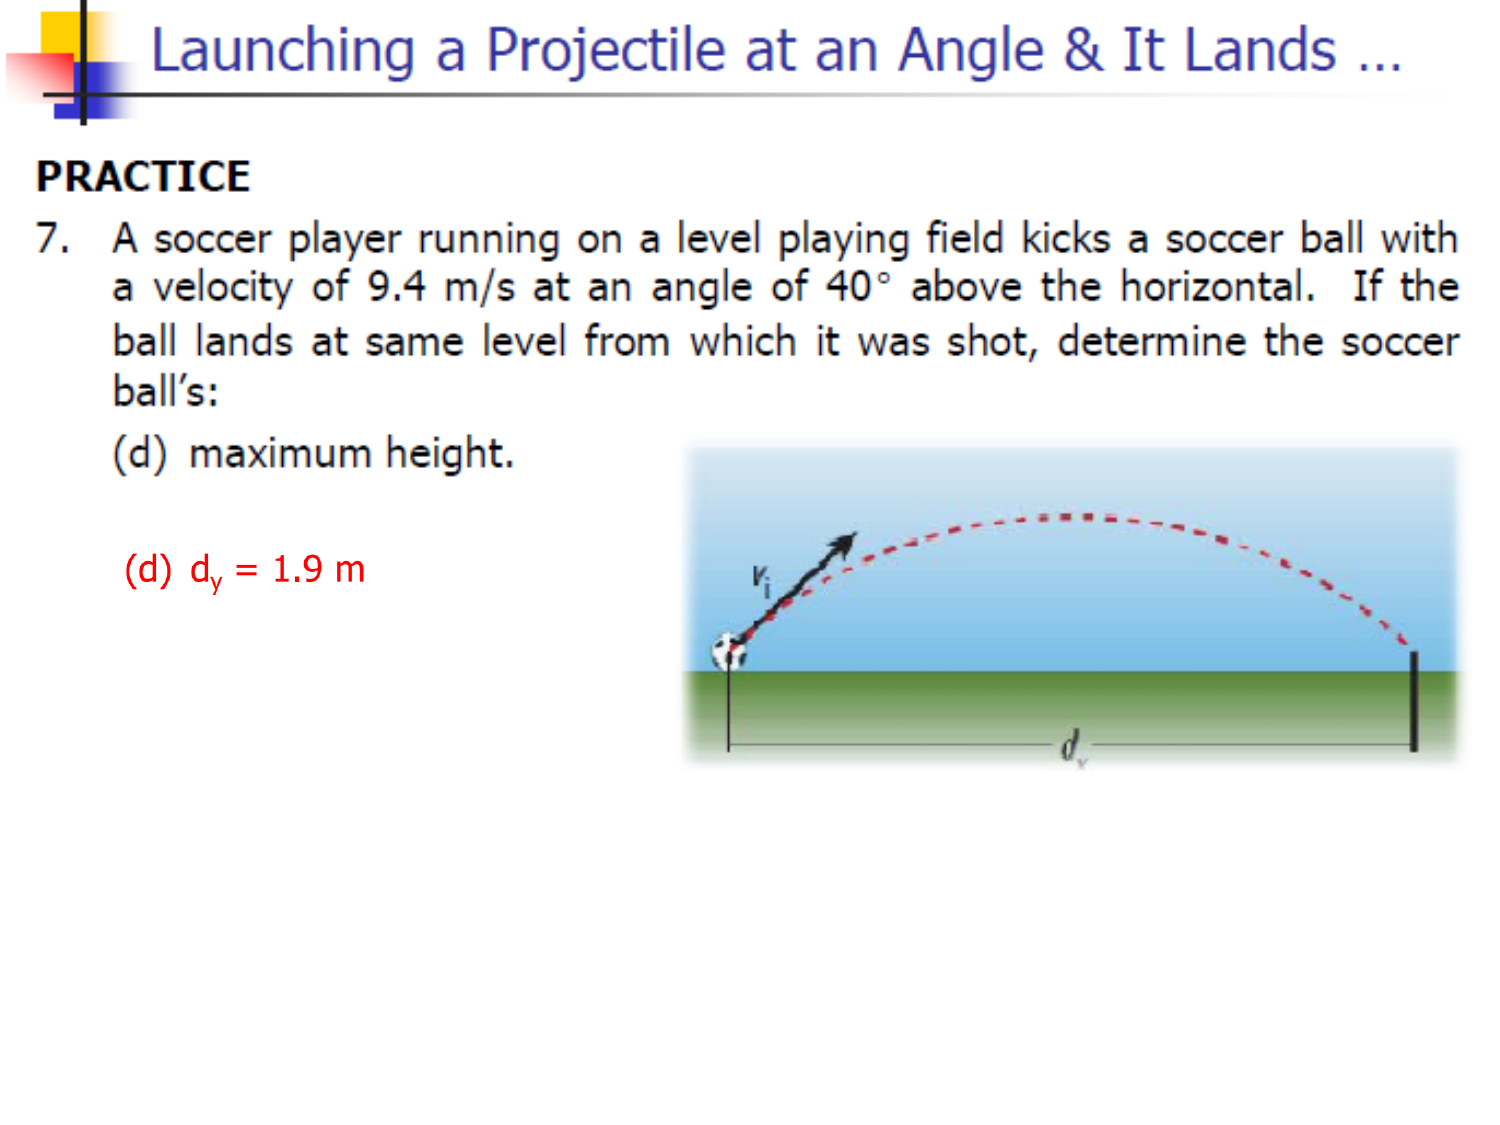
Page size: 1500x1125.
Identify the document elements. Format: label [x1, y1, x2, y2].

picture [0, 0, 1500, 801]
